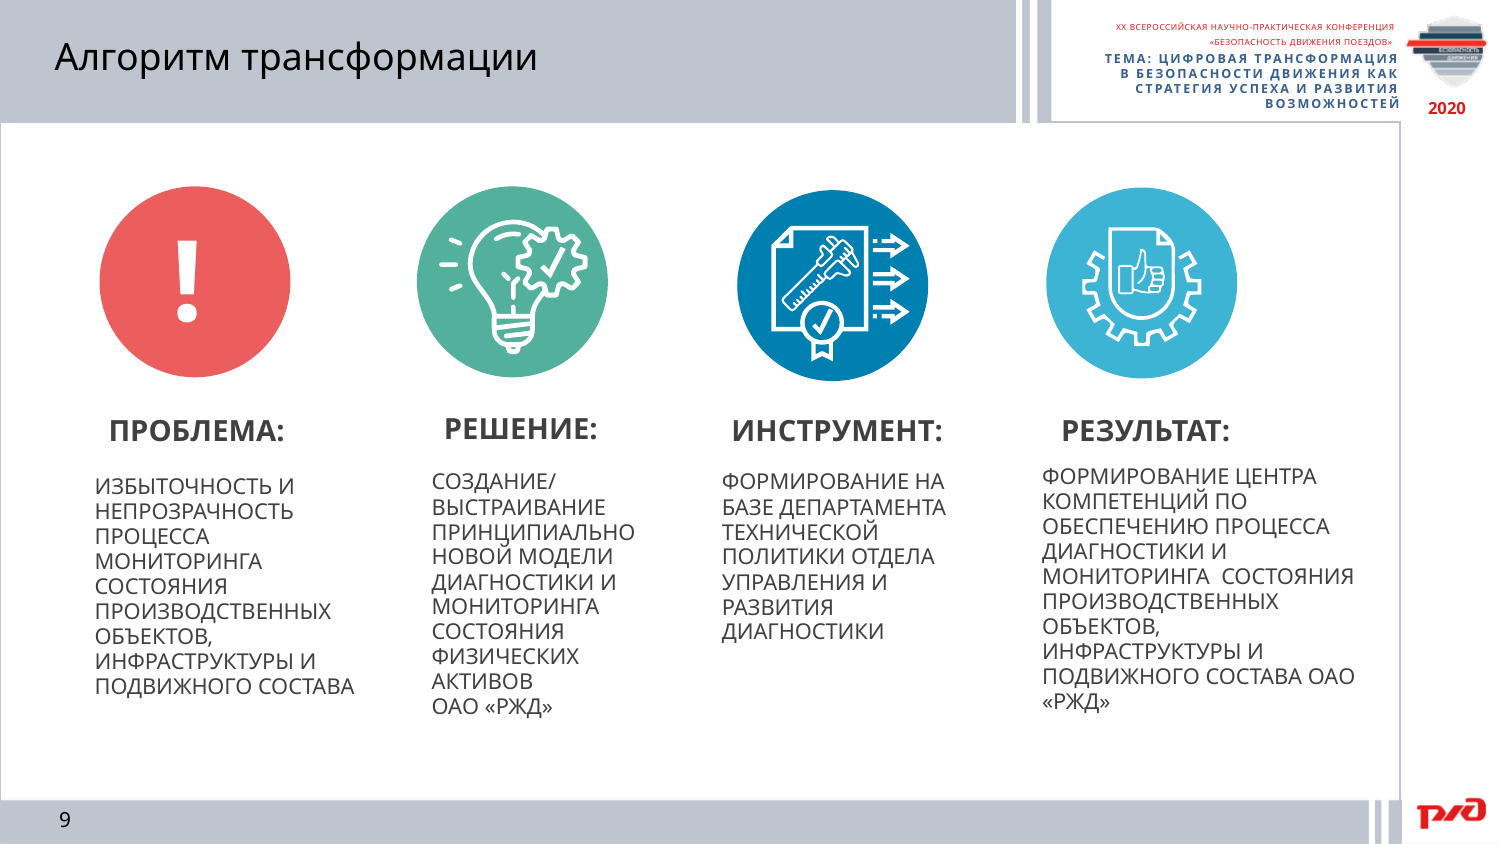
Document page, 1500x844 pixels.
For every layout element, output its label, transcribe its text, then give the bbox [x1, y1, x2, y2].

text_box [1027, 187, 1265, 456]
text_box ФОРМИРОВАНИЕ НА БАЗЕ ДЕПАРТАМЕНТА ТЕХНИЧЕСКОЙ ПОЛИТИКИ ОТДЕЛА УПРАВЛЕНИЯ И РАЗВИТИЯ ДИАГНОСТИКИ [728, 462, 1018, 652]
text_box ФОРМИРОВАНИЕ ЦЕНТРА КОМПЕТЕНЦИЙ ПО ОБЕСПЕЧЕНИЮ ПРОЦЕССА ДИАГНОСТИКИ И МОНИТОРИНГА СОСТОЯНИЯ ПРОИЗВОДСТВЕННЫХ ОБЪЕКТОВ, ИНФРАСТРУКТУРЫ И ПОДВИЖНОГО СОСТАВА ОАО «РЖД» [1027, 456, 1376, 722]
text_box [80, 186, 313, 456]
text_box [702, 190, 973, 456]
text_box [416, 186, 626, 454]
text_box Алгоритм трансформации [39, 26, 1013, 86]
picture [1403, 14, 1490, 90]
text_box СОЗДАНИЕ/ ВЫСТРАИВАНИЕ ПРИНЦИПИАЛЬНО НОВОЙ МОДЕЛИ ДИАГНОСТИКИ И МОНИТОРИНГА СОСТОЯНИЯ ФИЗИЧЕСКИХ АКТИВОВ ОАО «РЖД» [416, 461, 728, 727]
text_box ИЗБЫТОЧНОСТЬ И НЕПРОЗРАЧНОСТЬ ПРОЦЕССА МОНИТОРИНГА СОСТОЯНИЯ ПРОИЗВОДСТВЕННЫХ ОБЪЕКТОВ, ИНФРАСТРУКТУРЫ И ПОДВИЖНОГО СОСТАВА [79, 466, 386, 706]
picture [1402, 783, 1500, 844]
